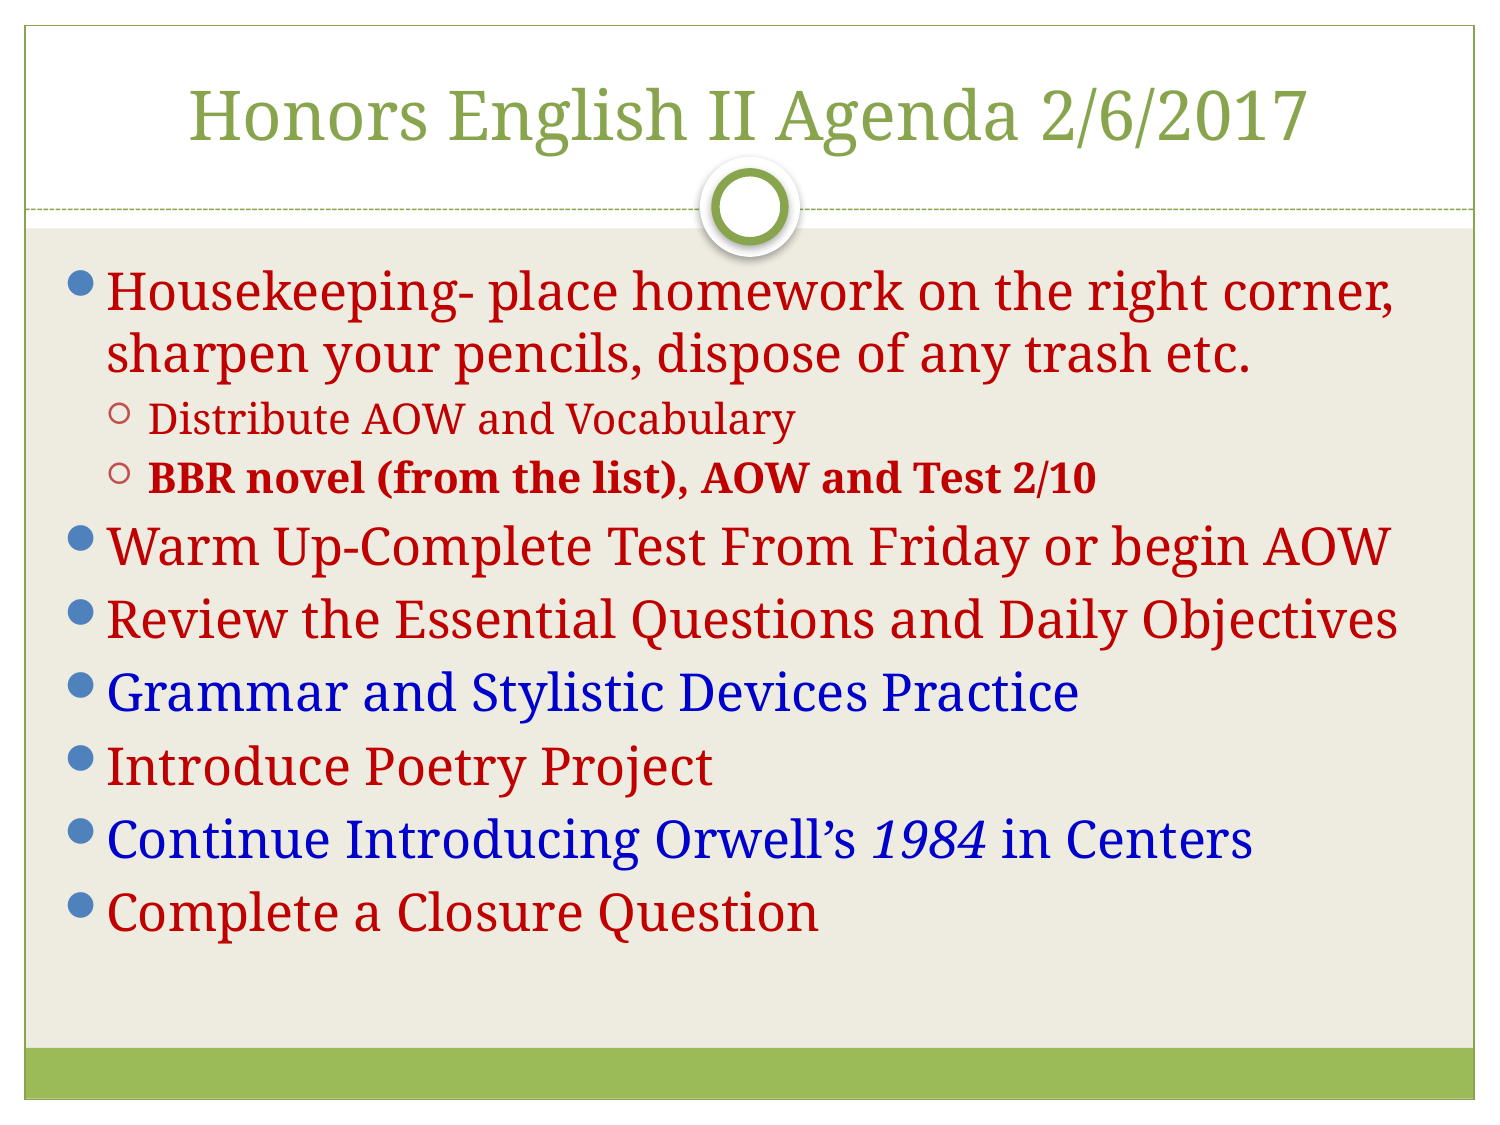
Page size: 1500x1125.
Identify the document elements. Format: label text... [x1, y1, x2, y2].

list Housekeeping- place homework on the right corner, sharpen your pencils, dispose of any trash etc. Distribute AOW and Vocabulary BBR novel (from the list), AOW and Test 2/10 Warm Up-Complete Test From Friday or begin AOW Review the Essential Questions and Daily Objectives Grammar and Stylistic Devices Practice Introduce Poetry Project Continue Introducing Orwell’s 1984 in Centers Complete a Closure Question [49, 250, 1445, 1001]
title Honors English II Agenda 2/6/2017 [49, 37, 1450, 162]
